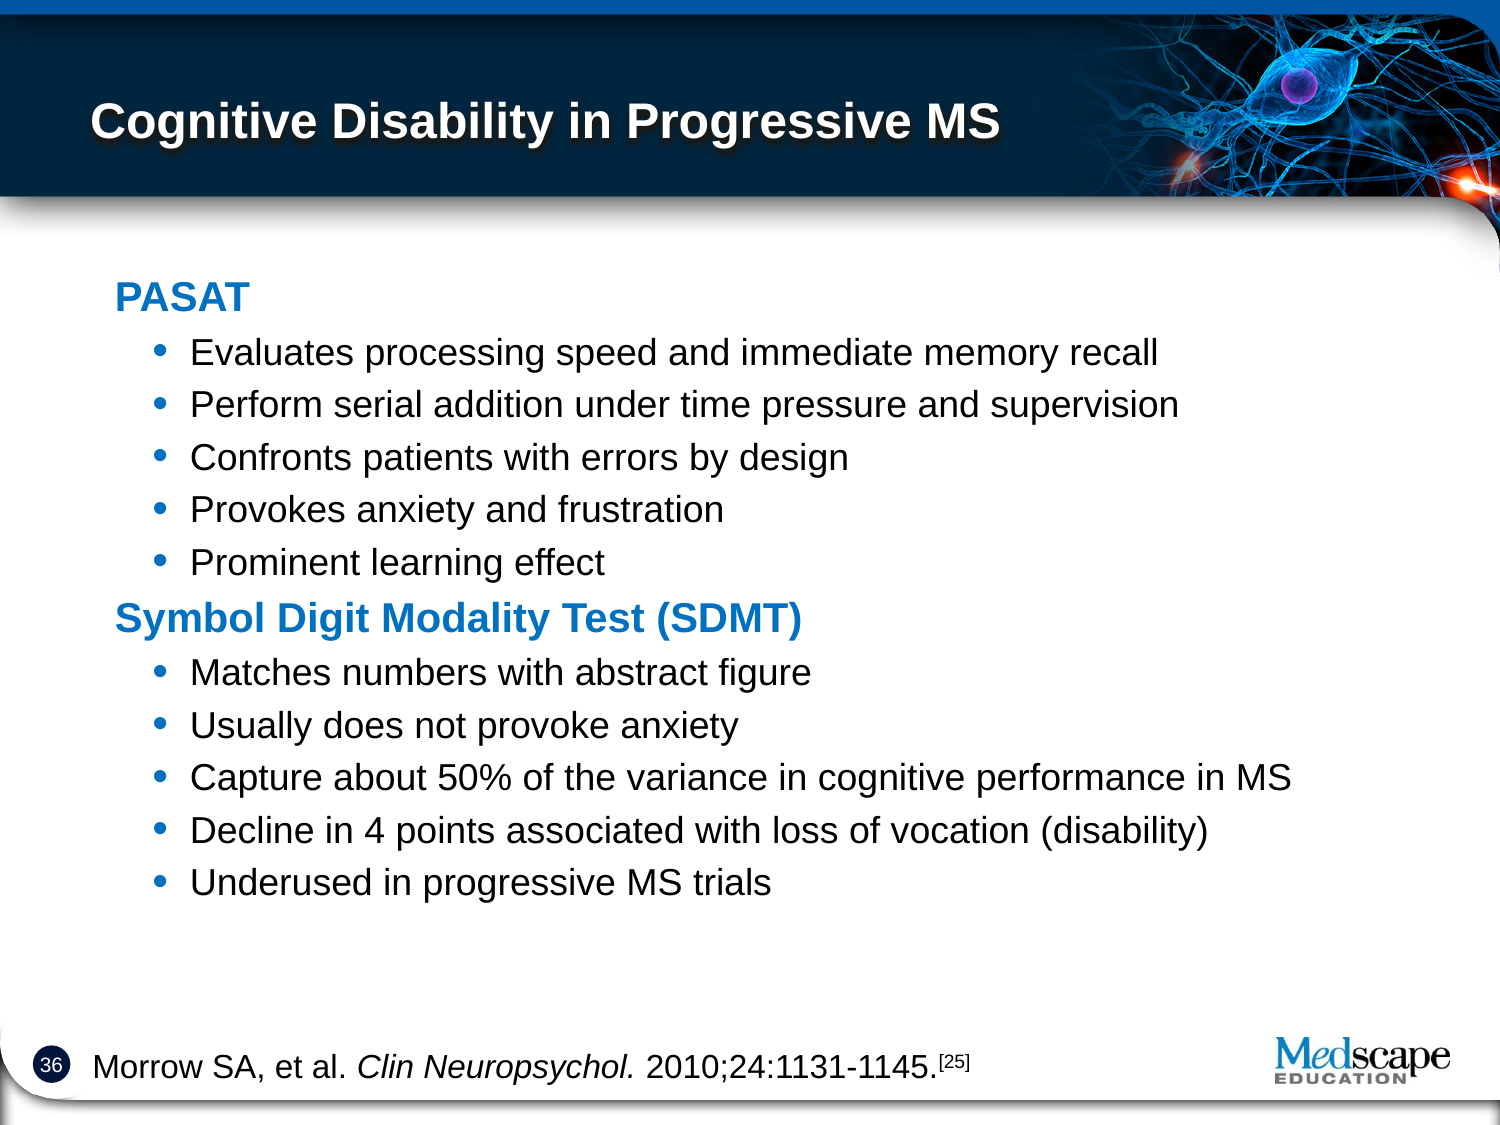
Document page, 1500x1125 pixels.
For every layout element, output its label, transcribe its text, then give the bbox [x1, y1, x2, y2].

title Cognitive Disability in Progressive MS [75, 24, 1238, 213]
text_box Morrow SA, et al. Clin Neuropsychol. 2010;24:1131-1145.[25] [77, 1037, 986, 1093]
list PASAT Evaluates processing speed and immediate memory recall Perform serial addition under time pressure and supervision Confronts patients with errors by design Provokes anxiety and frustration Prominent learning effect Symbol Digit Modality Test (SDMT) Matches numbers with abstract figure Usually does not provoke anxiety Capture about 50% of the variance in cognitive performance in MS Decline in 4 points associated with loss of vocation (disability) Underused in progressive MS trials [99, 262, 1443, 963]
picture [0, 0, 1500, 1125]
